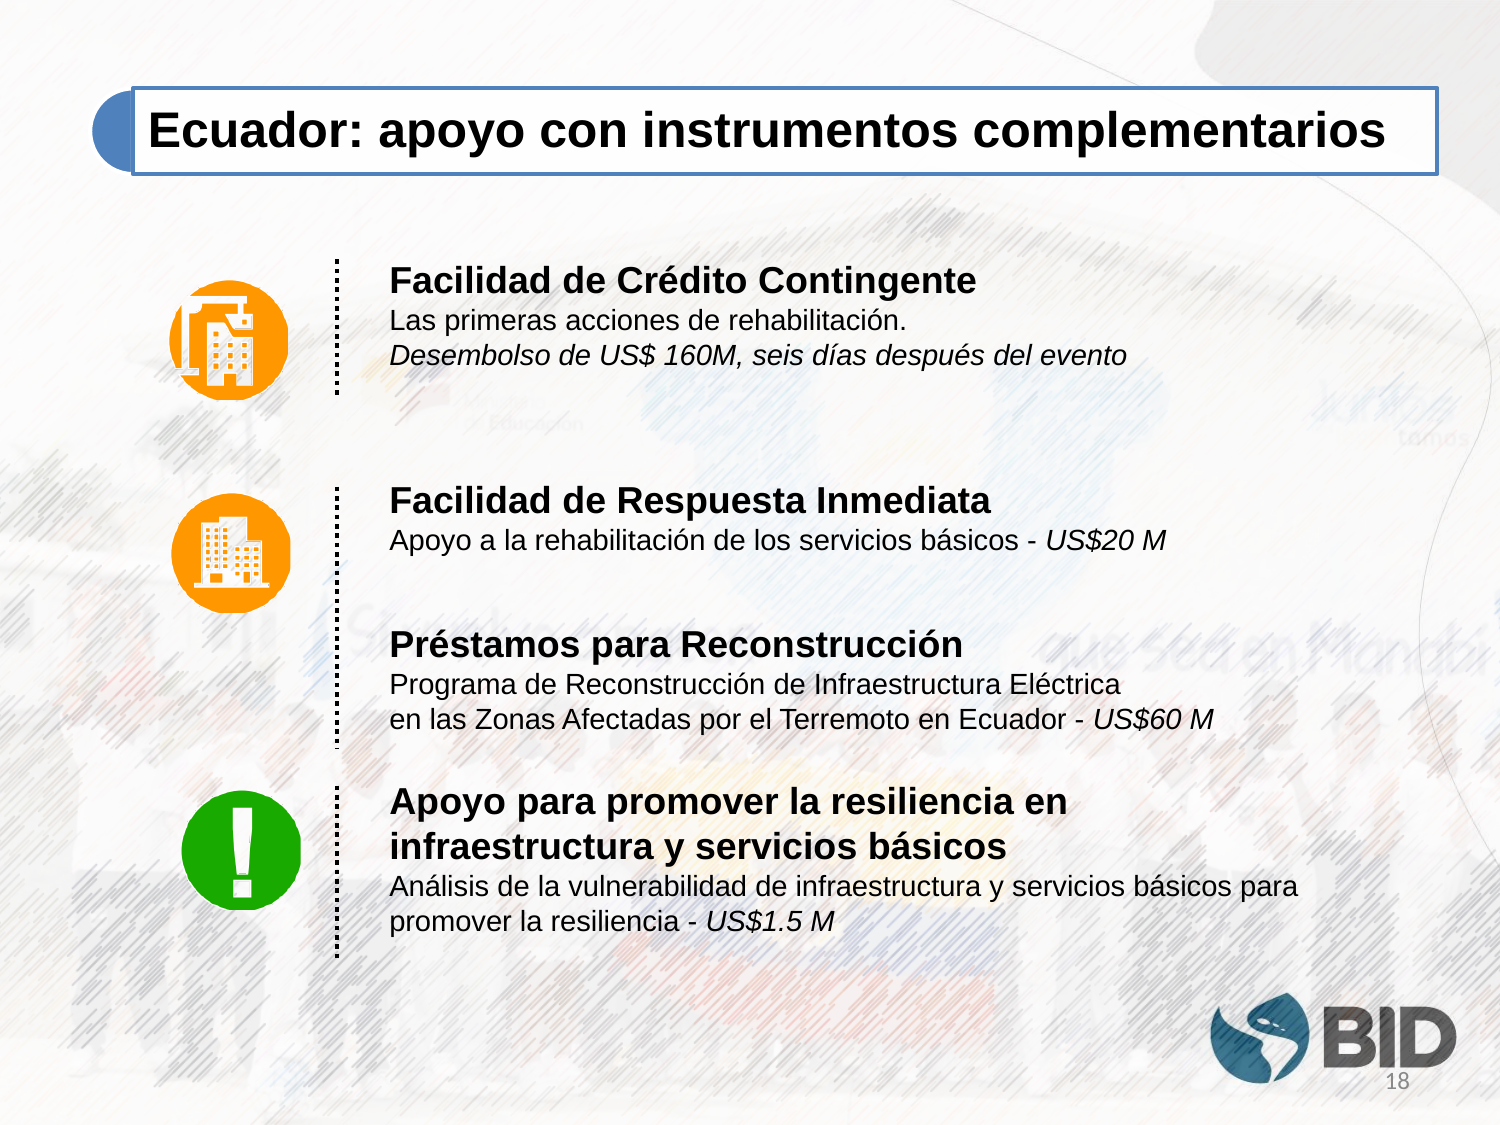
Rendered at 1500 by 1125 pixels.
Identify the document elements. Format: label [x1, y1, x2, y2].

text_box [89, 88, 1438, 175]
picture [0, 0, 1500, 1125]
text_box [167, 248, 1360, 971]
